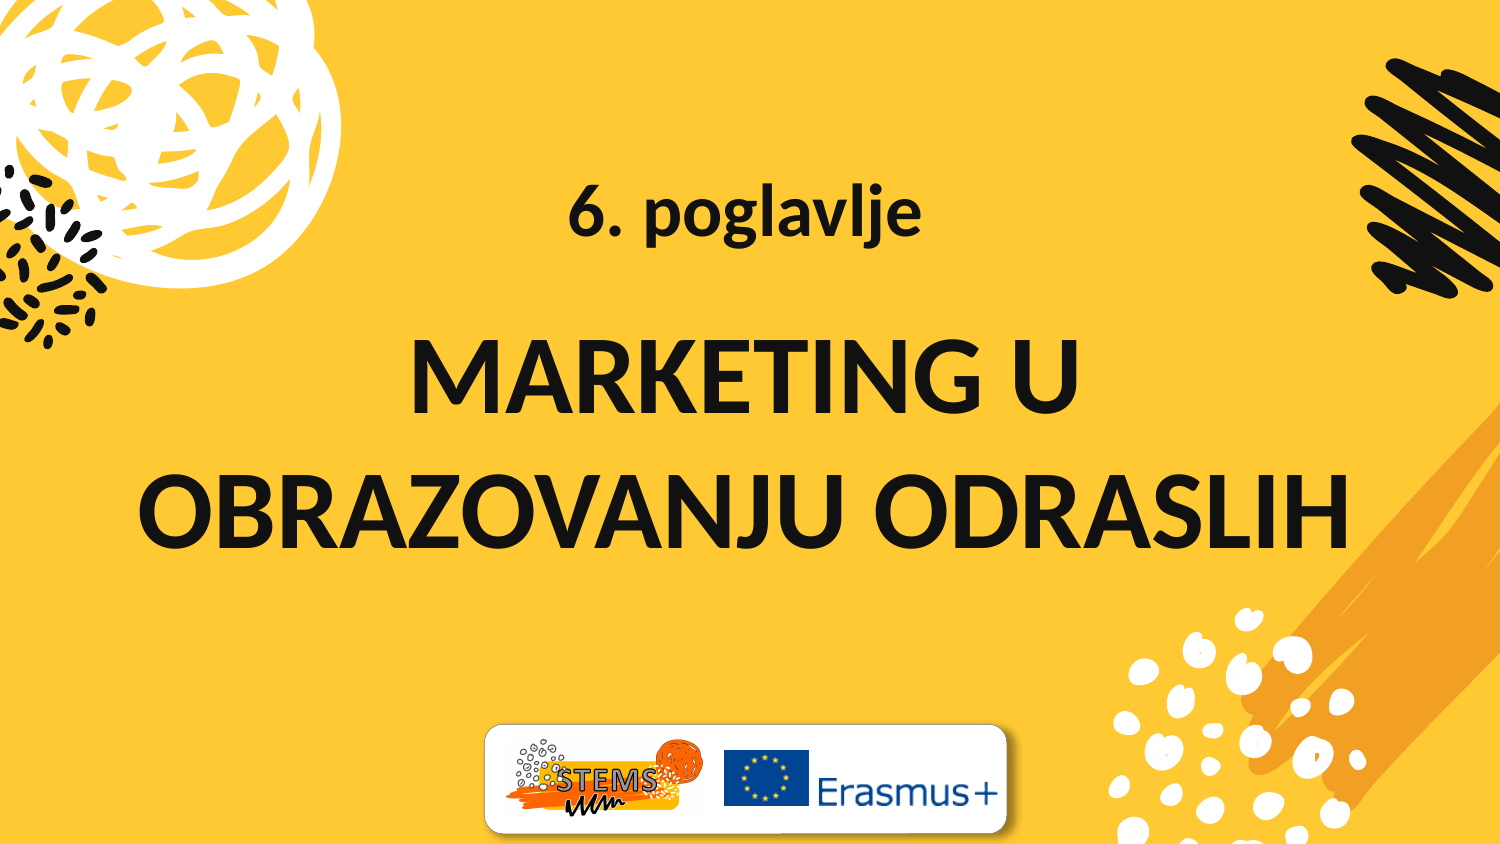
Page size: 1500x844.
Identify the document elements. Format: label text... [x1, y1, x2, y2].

picture [506, 738, 703, 818]
text_box [482, 722, 1009, 836]
text_box 6. poglavlje MARKETING U OBRAZOVANJU ODRASLIH [92, 380, 1399, 572]
picture [723, 749, 999, 807]
